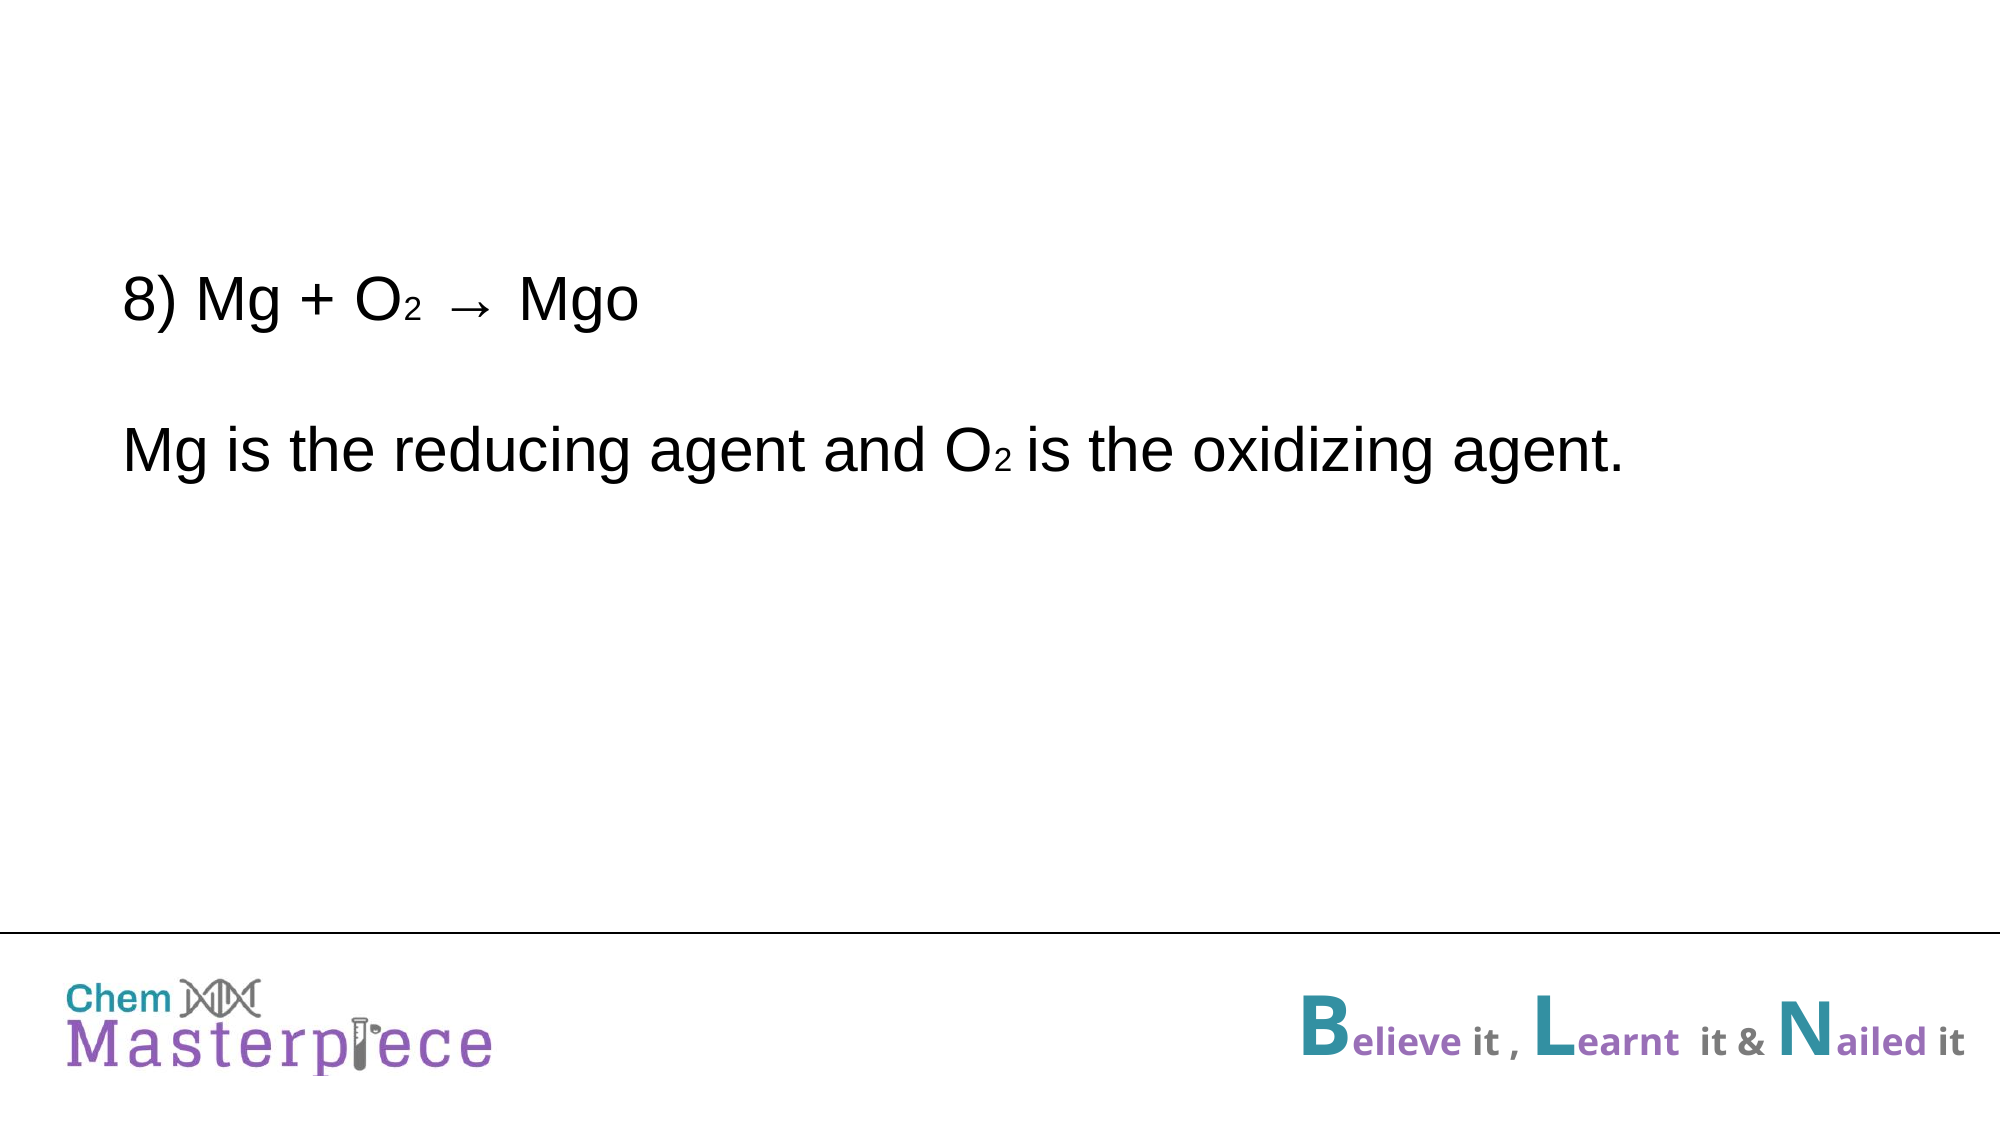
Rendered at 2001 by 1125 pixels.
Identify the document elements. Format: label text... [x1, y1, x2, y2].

text_box Believe it , Learnt it & Nailed it [1281, 964, 2000, 1080]
text_box 8) Mg + O2 → Mgo Mg is the reducing agent and O2 is the oxidizing agent. [107, 237, 1954, 500]
picture [35, 954, 515, 1077]
